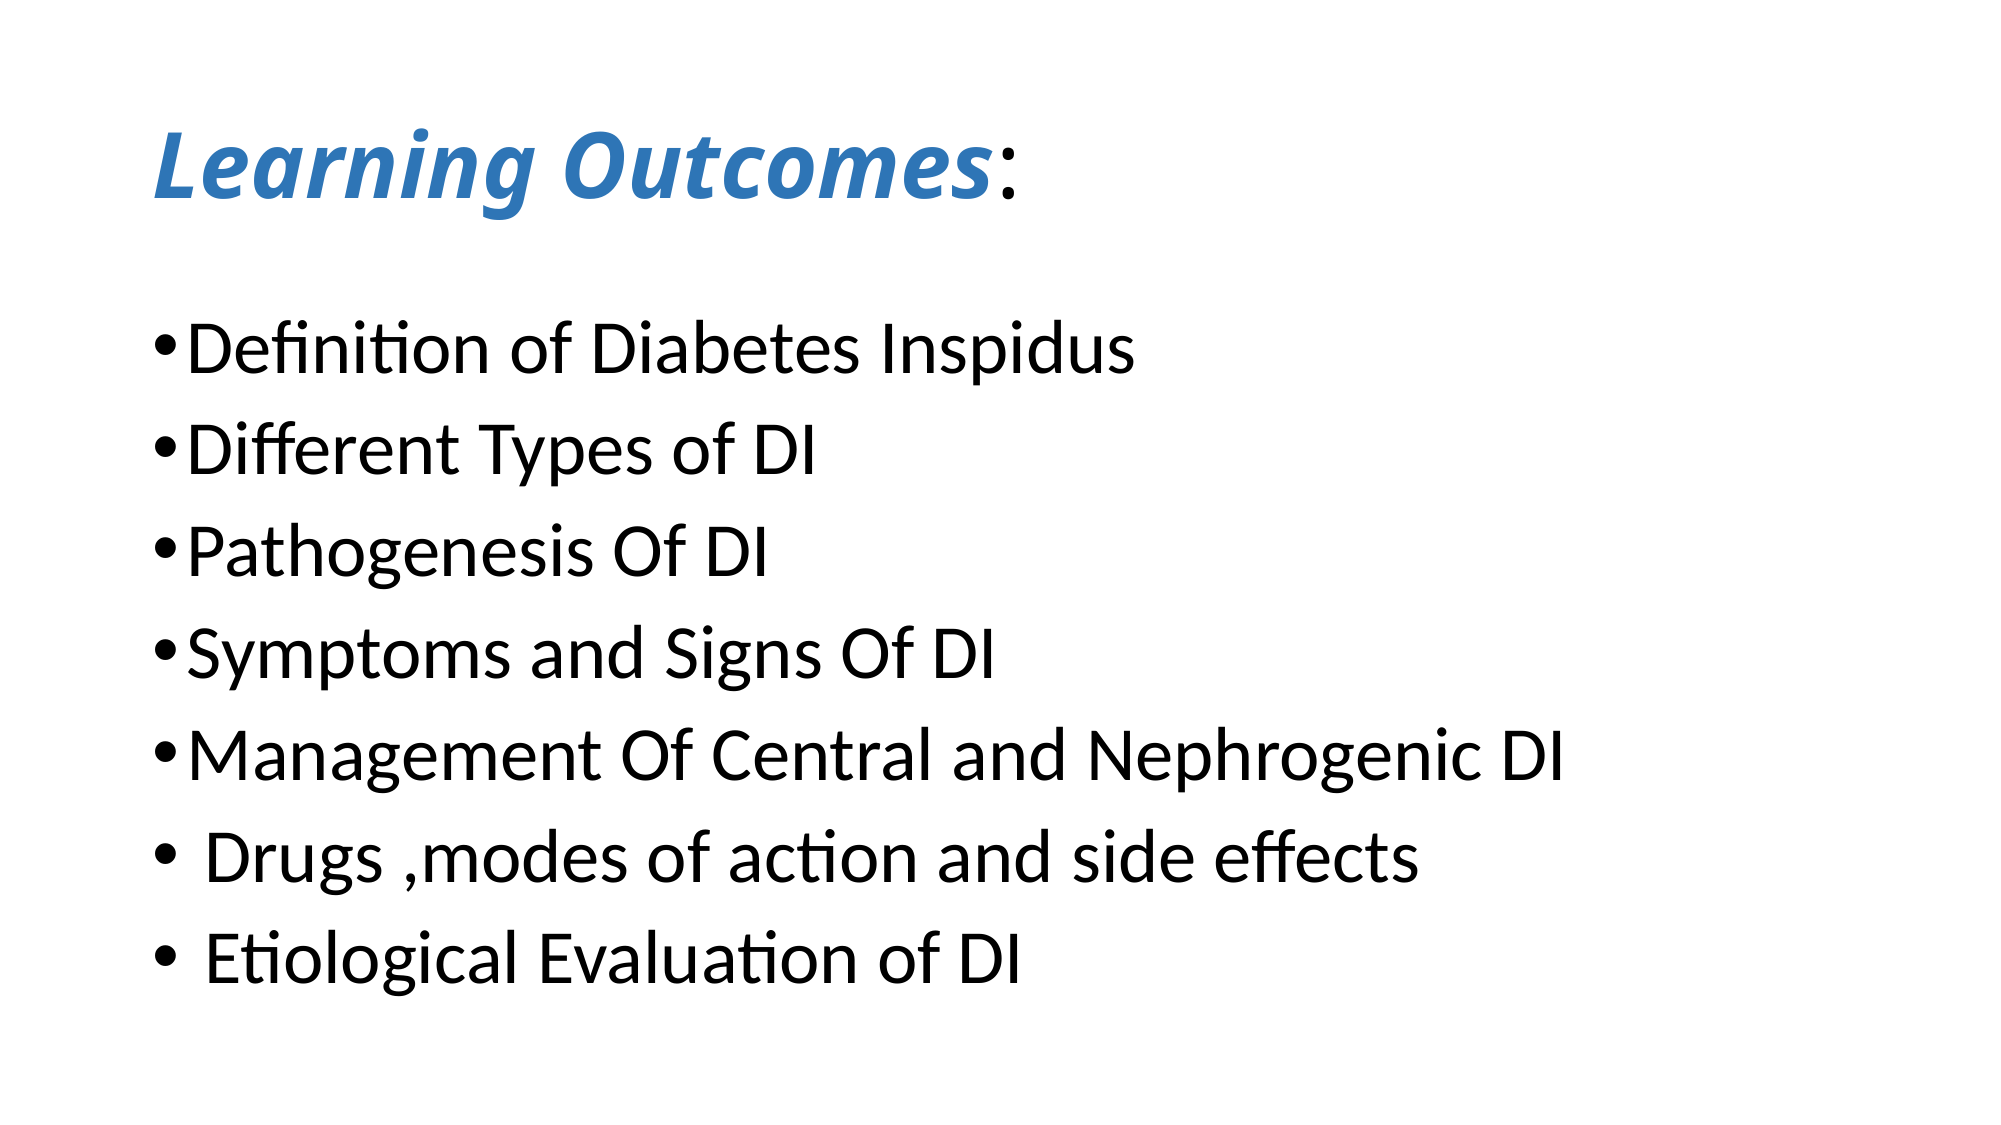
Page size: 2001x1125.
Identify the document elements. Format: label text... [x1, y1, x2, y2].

list Definition of Diabetes Inspidus Different Types of DI Pathogenesis Of DI Symptoms and Signs Of DI Management Of Central and Nephrogenic DI Drugs ,modes of action and side effects Etiological Evaluation of DI [137, 299, 1863, 1014]
title Learning Outcomes: [137, 59, 1863, 278]
